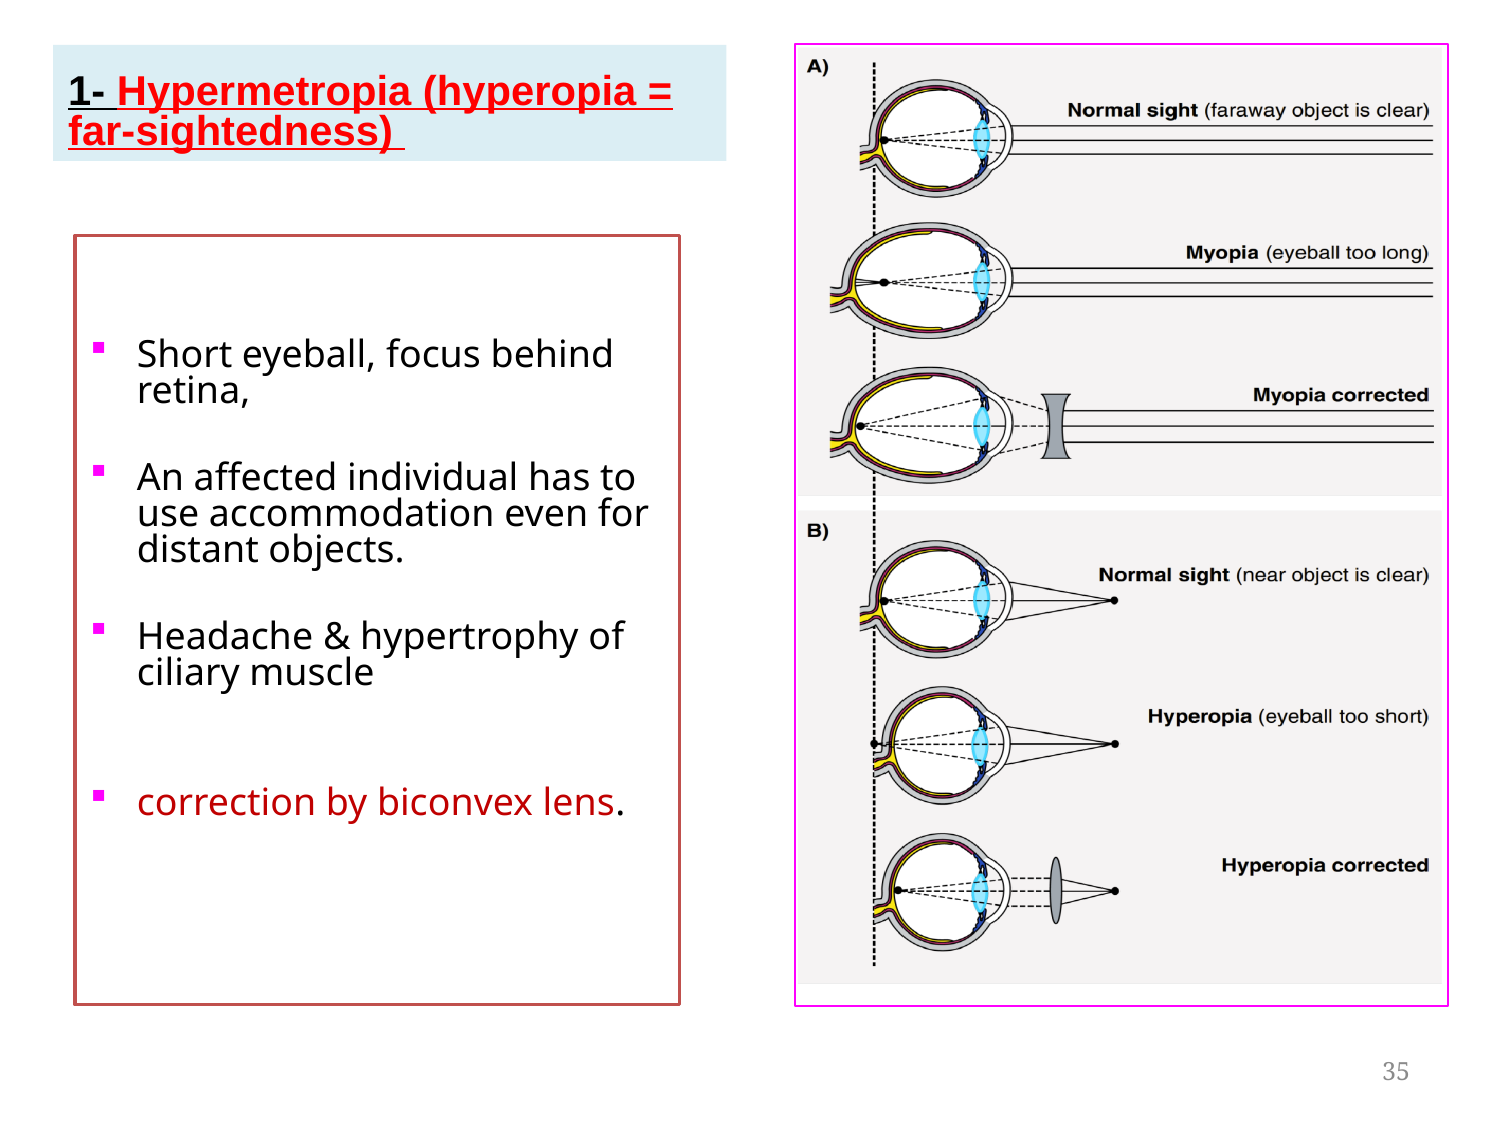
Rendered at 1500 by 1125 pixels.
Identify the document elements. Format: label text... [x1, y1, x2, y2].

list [795, 44, 1448, 1006]
title 1- Hypermetropia (hyperopia = far-sightedness) [53, 44, 727, 161]
list Short eyeball, focus behind retina, An affected individual has to use accommodation even for distant objects. Headache & hypertrophy of ciliary muscle correction by biconvex lens. [75, 235, 680, 1005]
slide_number 35 [1074, 1042, 1425, 1103]
